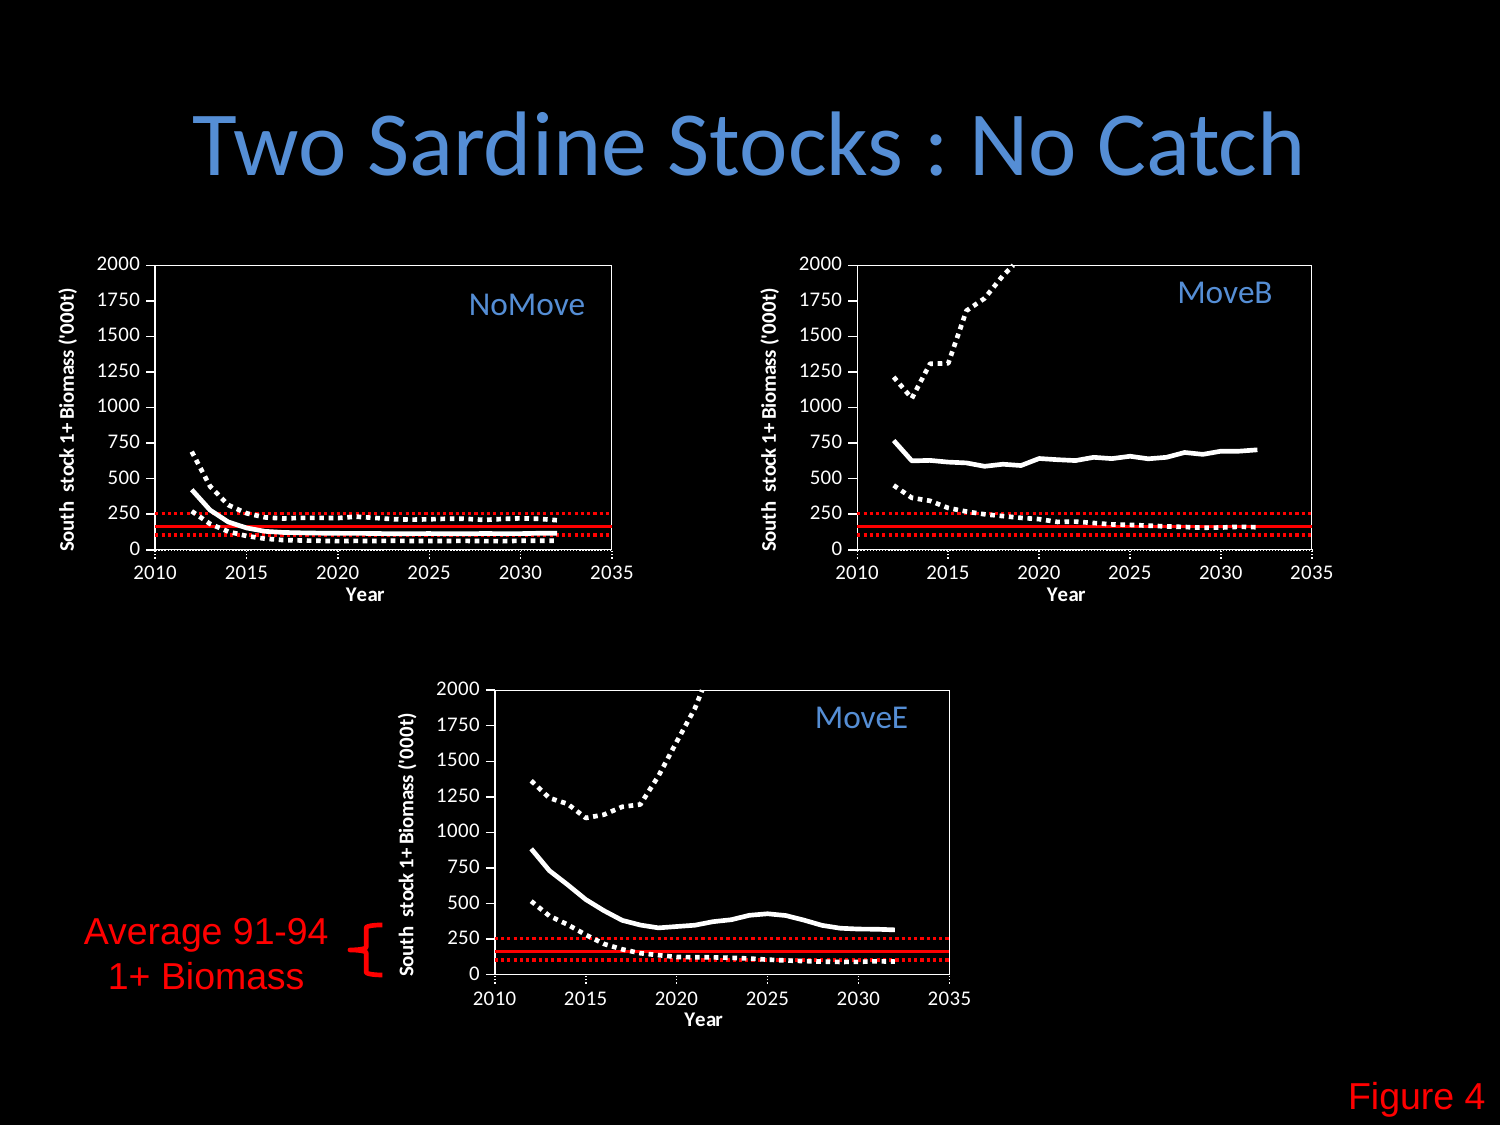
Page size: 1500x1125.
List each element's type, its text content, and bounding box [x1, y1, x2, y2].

chart [387, 662, 988, 1038]
text_box Figure 4 [1299, 1064, 1500, 1125]
text_box Average 91-94 1+ Biomass [49, 899, 363, 1005]
text_box [349, 924, 382, 976]
chart [749, 237, 1351, 613]
title Two Sardine Stocks : No Catch [74, 44, 1426, 233]
chart [49, 237, 651, 613]
